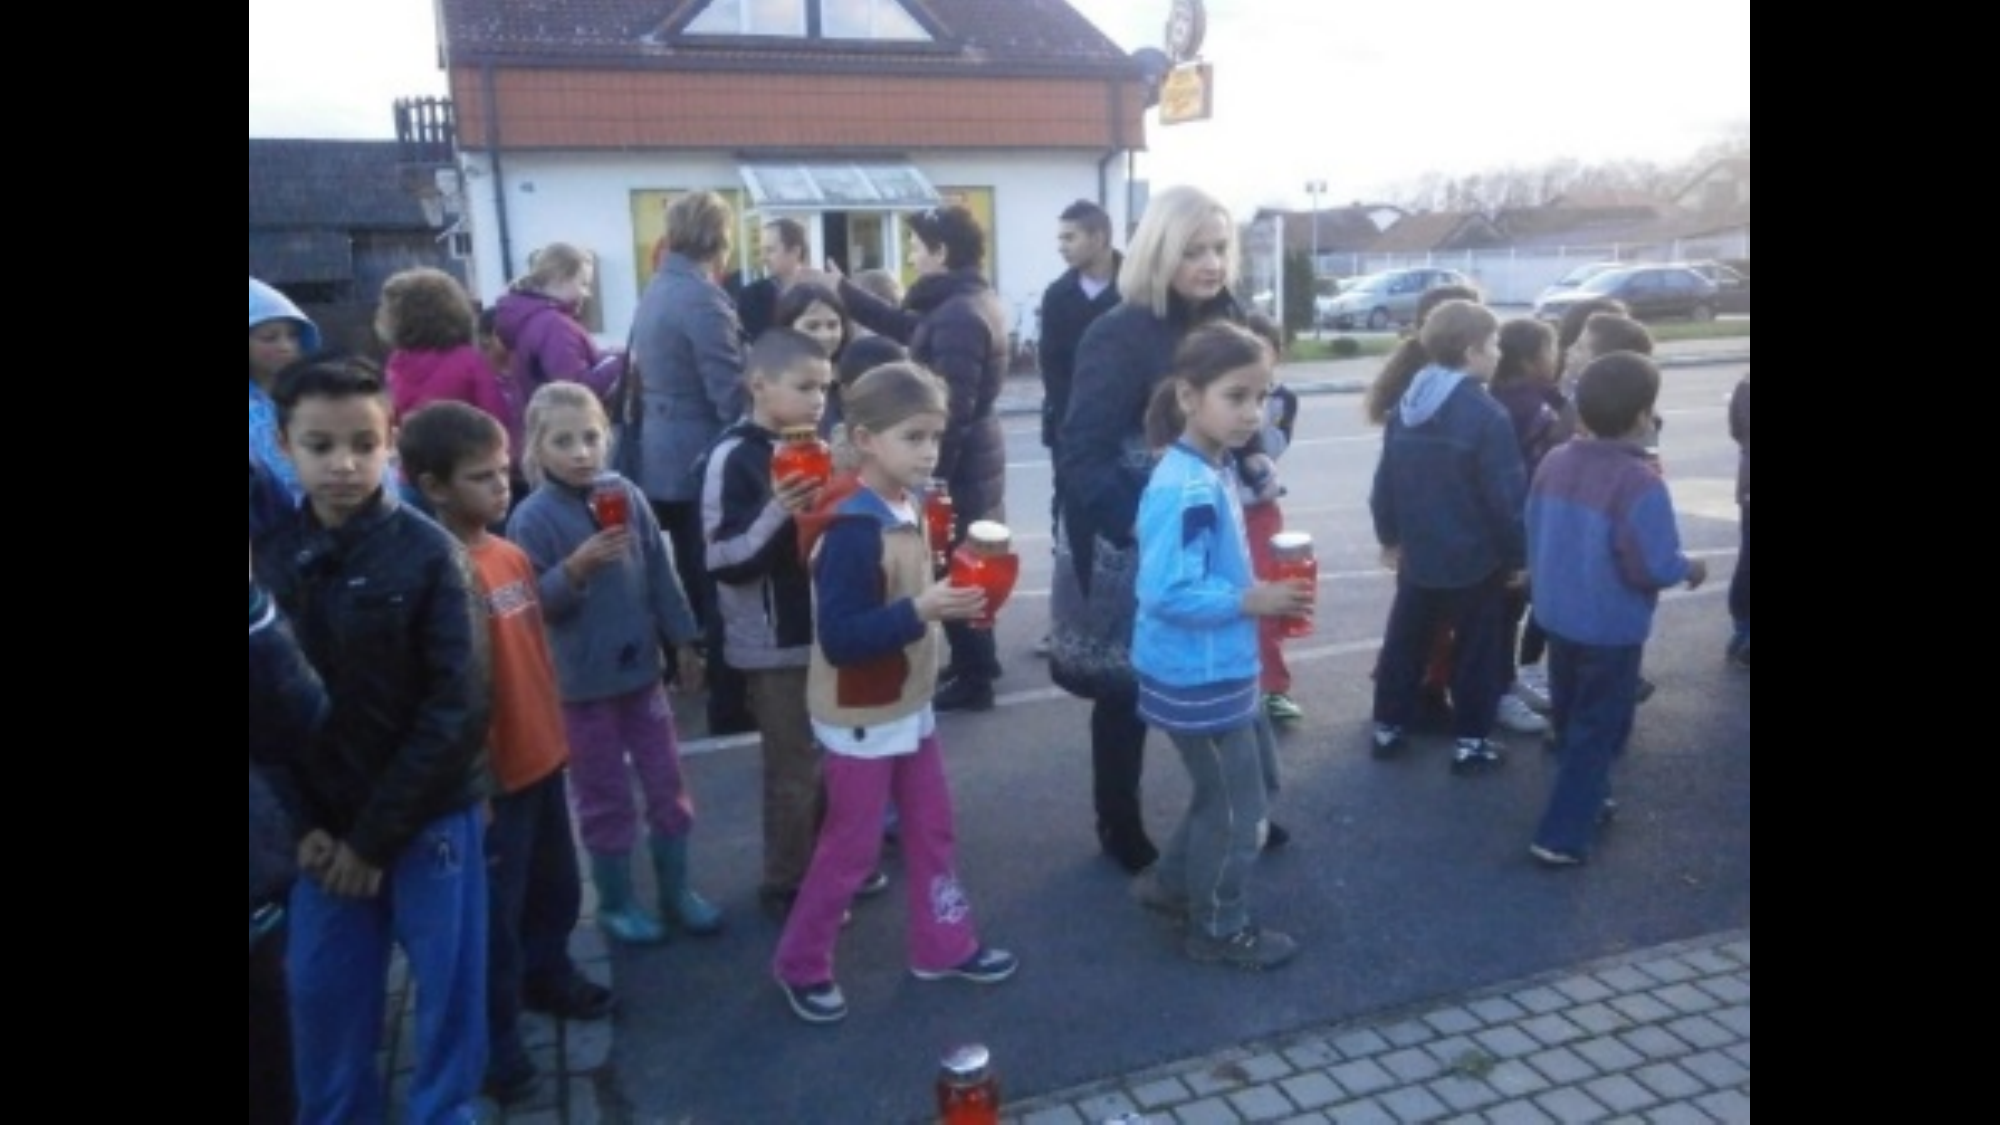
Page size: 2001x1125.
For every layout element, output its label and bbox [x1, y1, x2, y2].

picture [249, 0, 1750, 1125]
